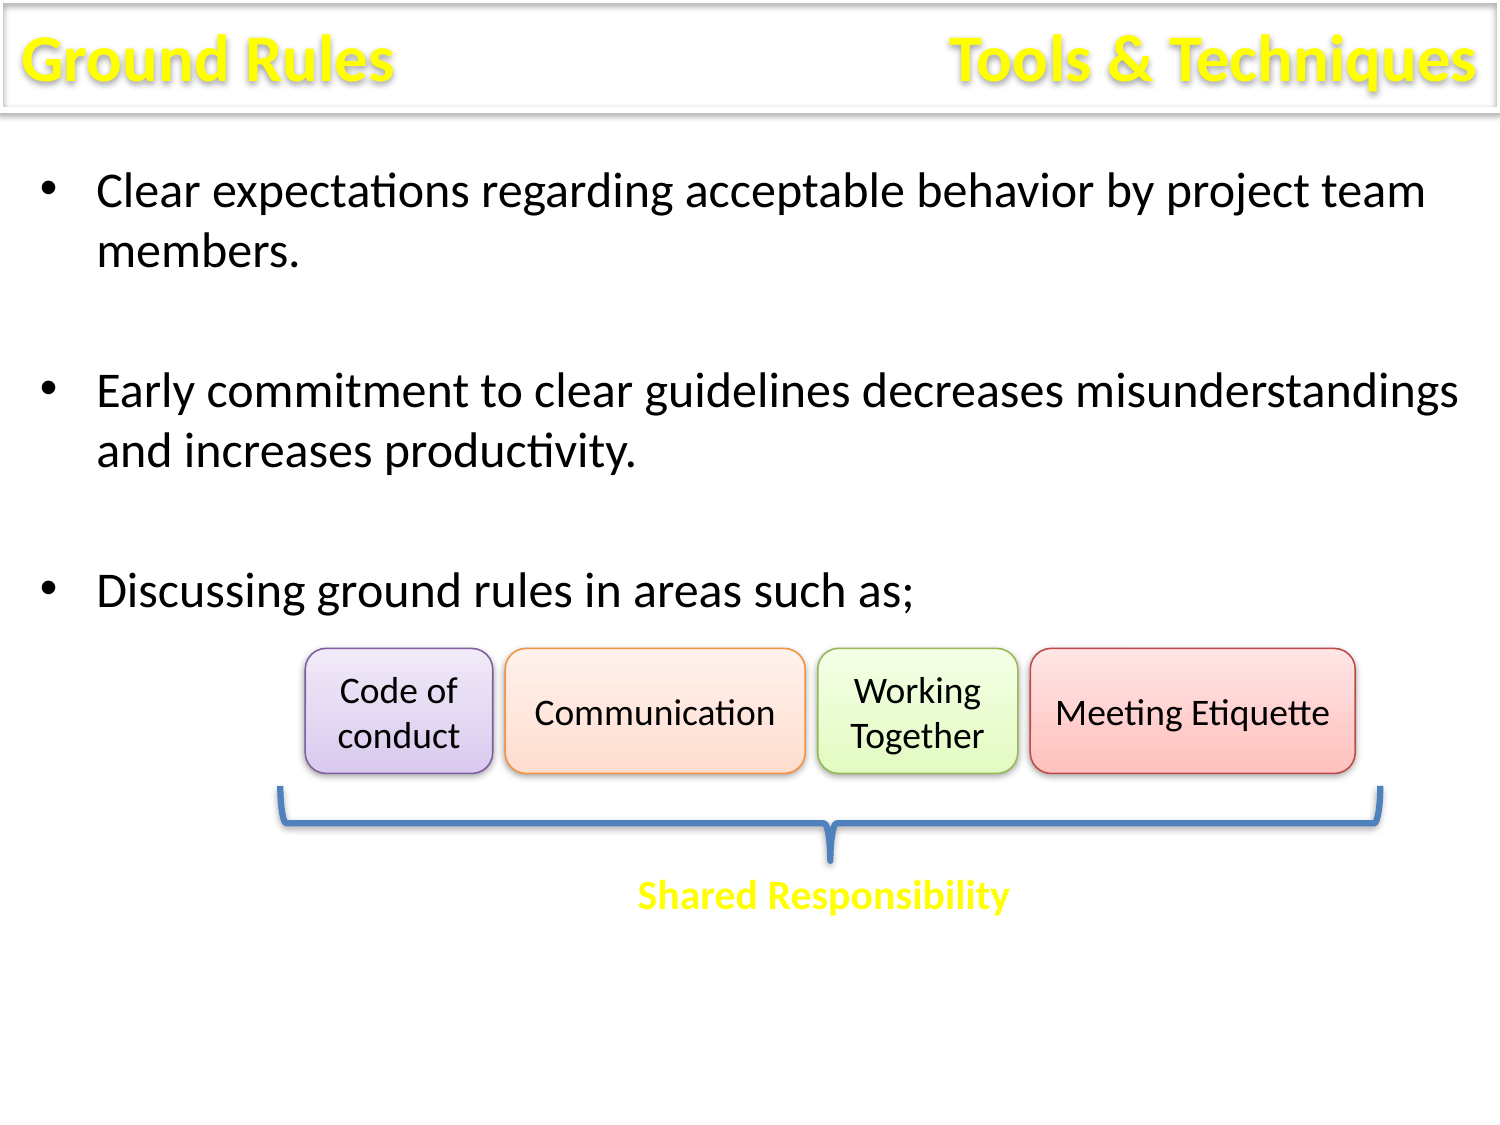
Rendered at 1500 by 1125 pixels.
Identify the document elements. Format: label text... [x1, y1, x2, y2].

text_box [280, 648, 1381, 927]
text_box Ground Rules Tools & Techniques [0, 0, 1500, 113]
list Clear expectations regarding acceptable behavior by project team members. Early commitment to clear guidelines decreases misunderstandings and increases productivity. Discussing ground rules in areas such as; [24, 149, 1500, 1088]
